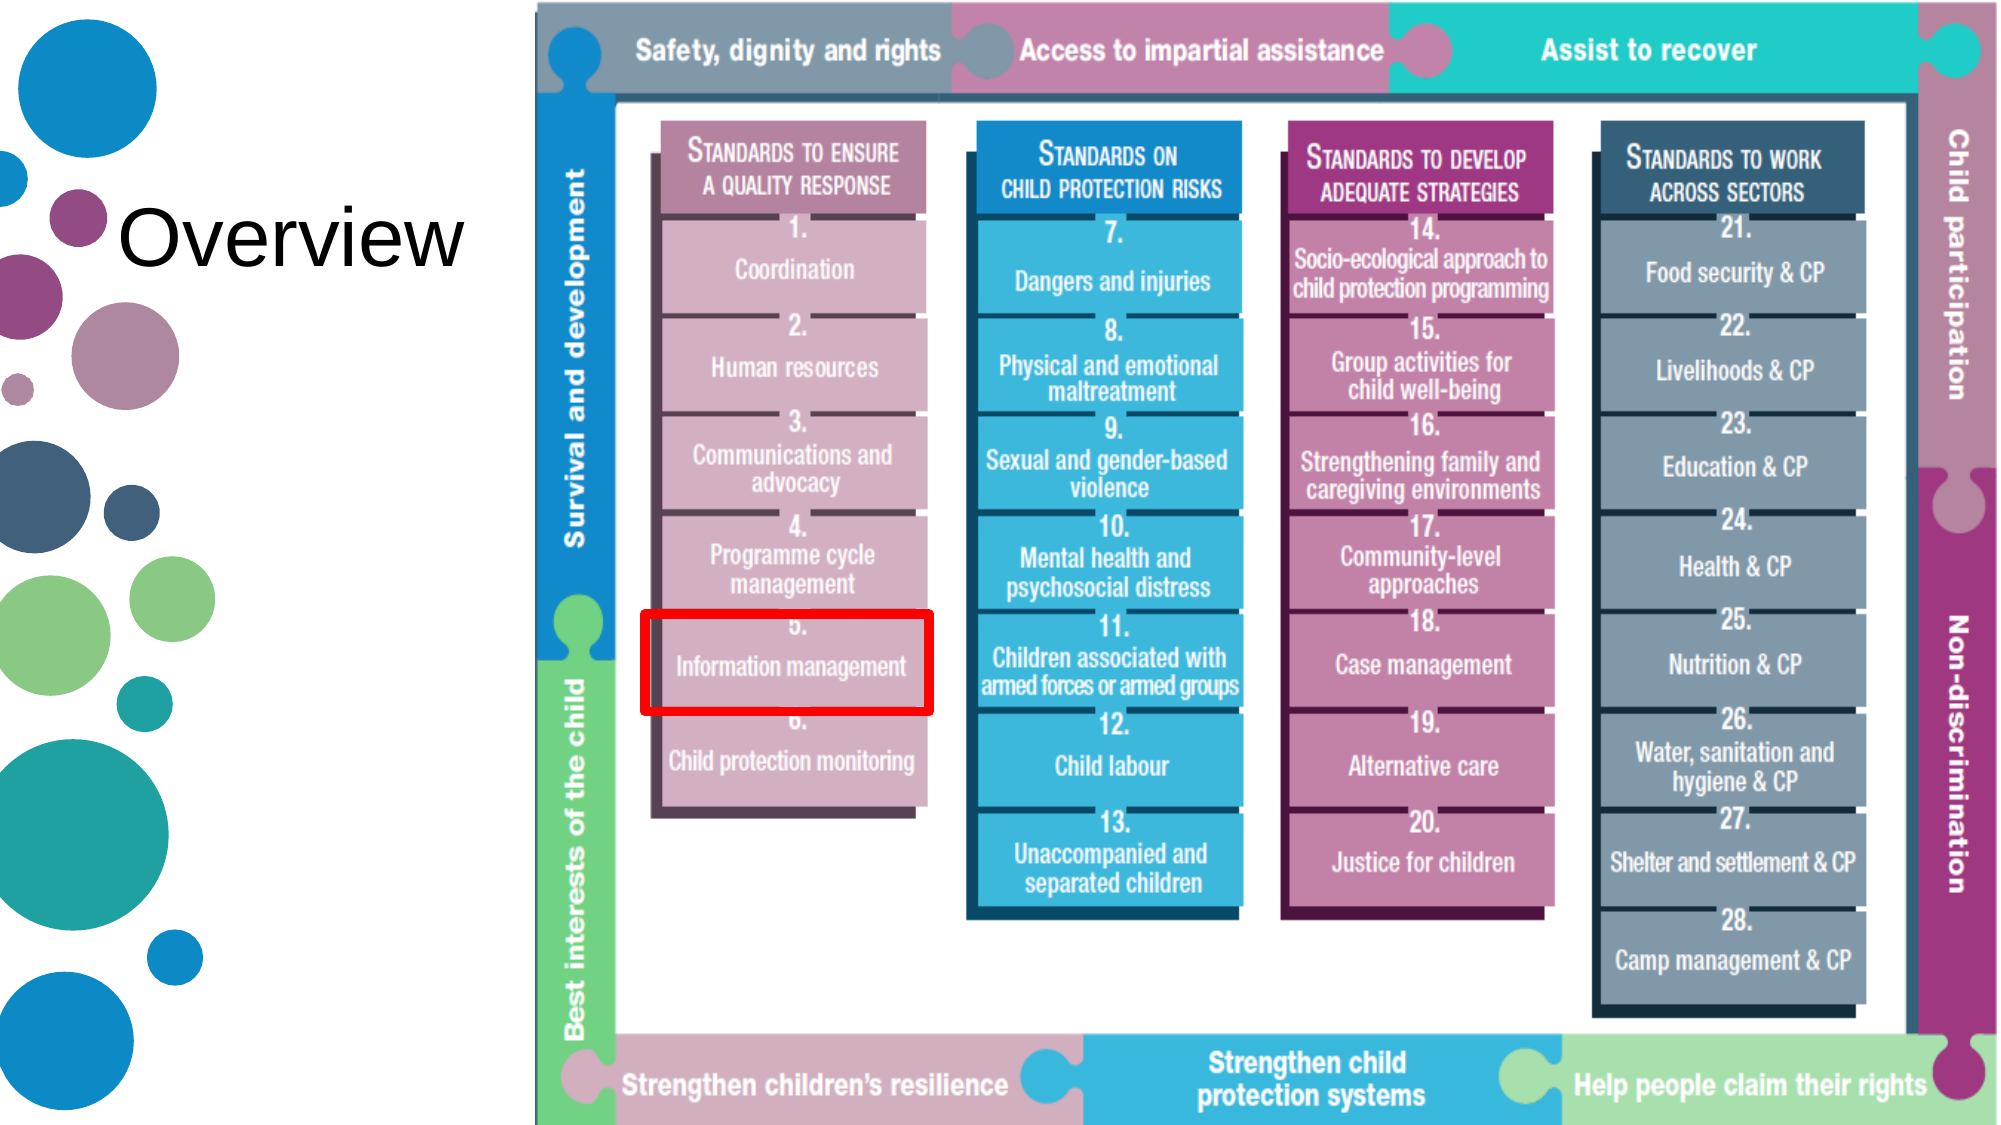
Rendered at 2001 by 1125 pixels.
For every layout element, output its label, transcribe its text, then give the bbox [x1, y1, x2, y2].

picture [1, 373, 34, 406]
picture [535, 0, 2000, 1125]
text_box Overview [103, 175, 530, 291]
